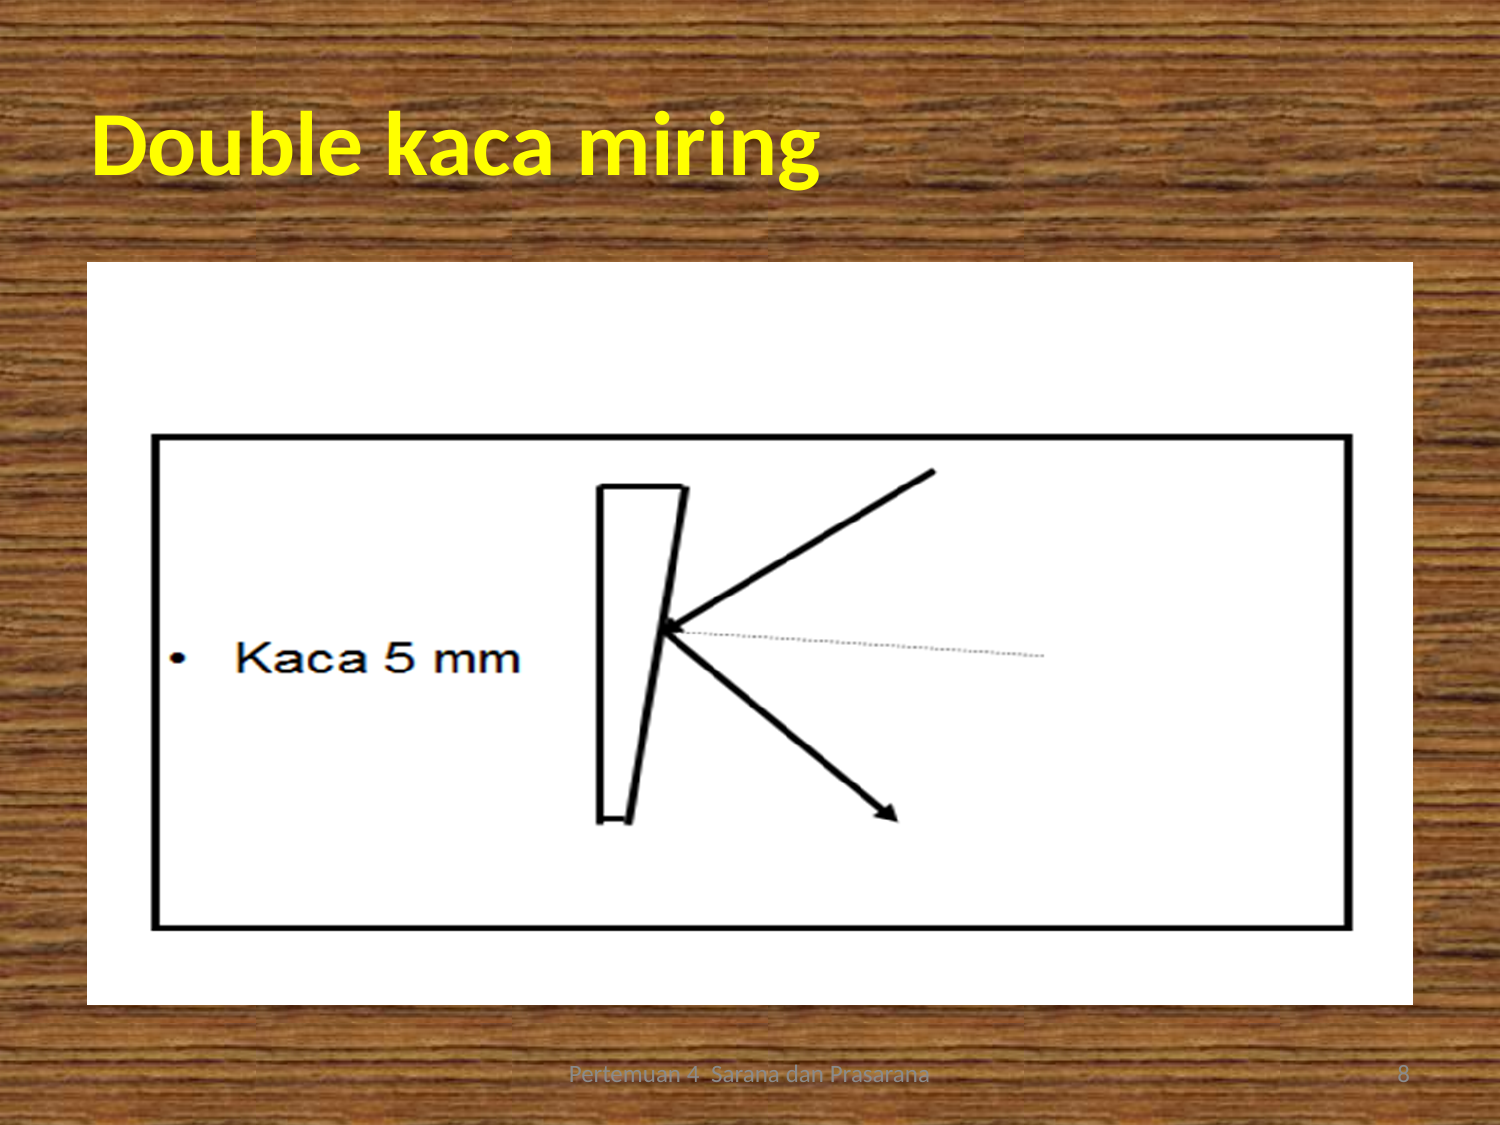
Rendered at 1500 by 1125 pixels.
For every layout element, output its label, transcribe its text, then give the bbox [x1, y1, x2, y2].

picture [0, 0, 1500, 1125]
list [87, 262, 1413, 1006]
footer Pertemuan 4 Sarana dan Prasarana [512, 1042, 988, 1103]
slide_number 8 [1074, 1042, 1425, 1103]
title Double kaca miring [75, 45, 1425, 233]
